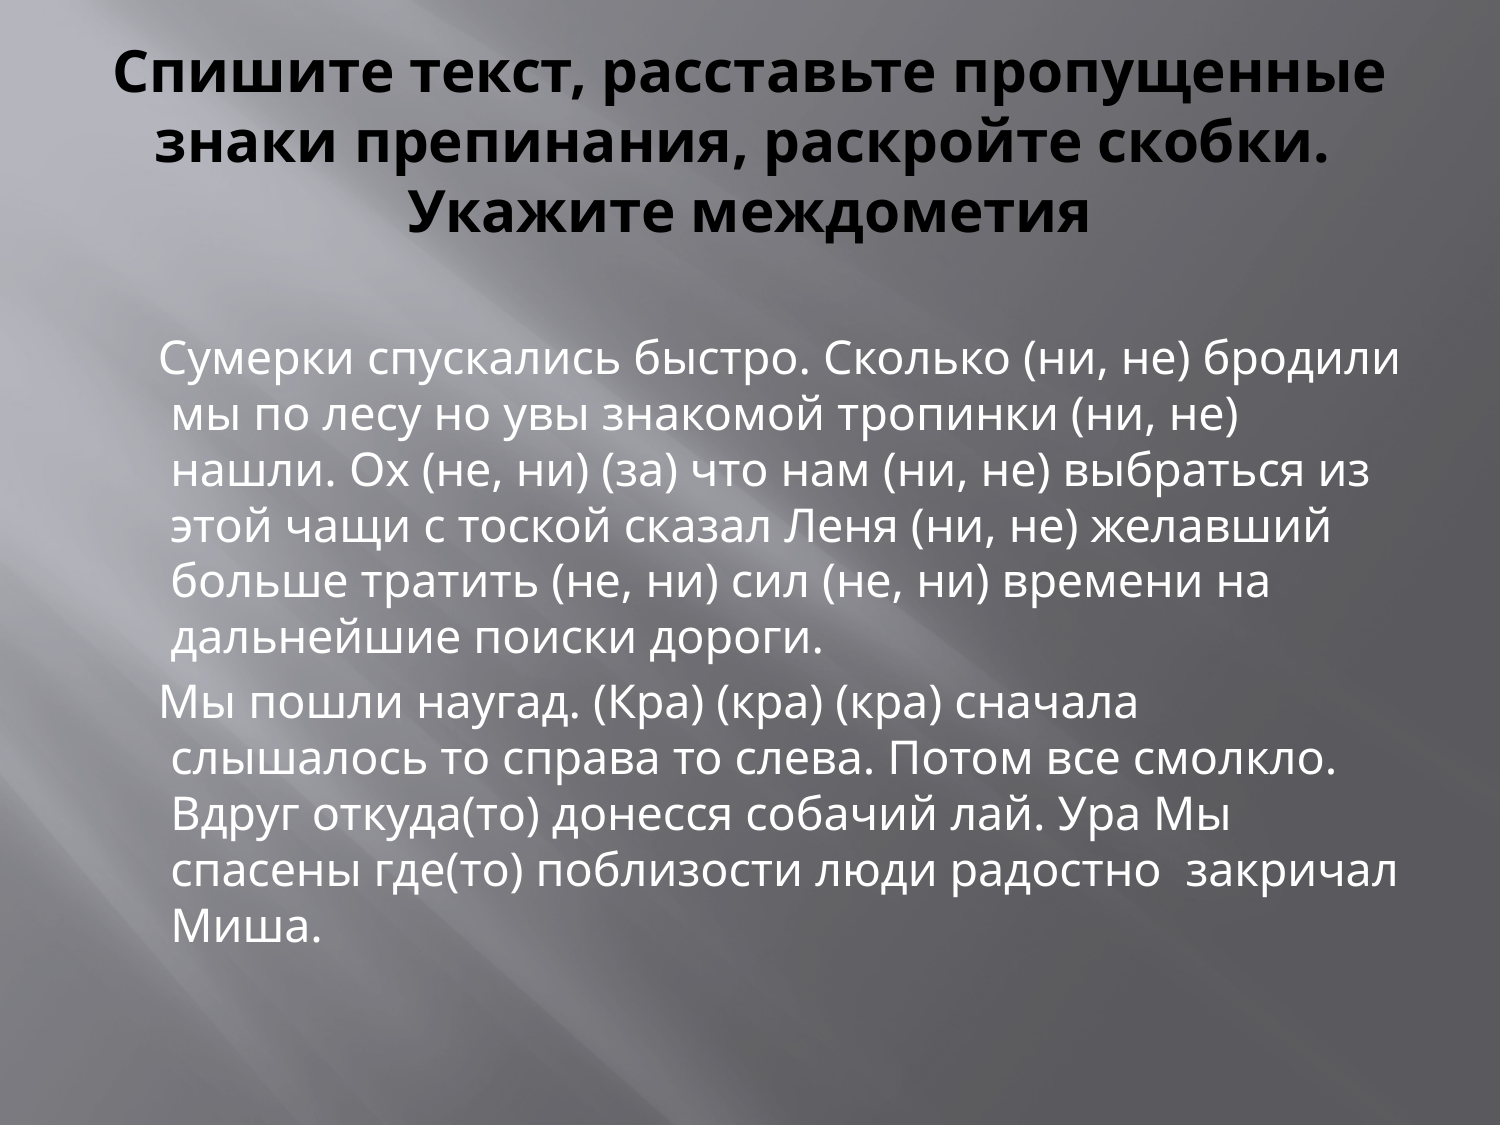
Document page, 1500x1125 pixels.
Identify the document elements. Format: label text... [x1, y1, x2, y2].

title Спишите текст, расставьте пропущенные знаки препинания, раскройте скобки. Укажите междометия [75, 45, 1425, 233]
list Сумерки спускались быстро. Сколько (ни, не) бродили мы по лесу но увы знакомой тропинки (ни, не) нашли. Ох (не, ни) (за) что нам (ни, не) выбраться из этой чащи с тоской сказал Леня (ни, не) желавший больше тратить (не, ни) сил (не, ни) времени на дальнейшие поиски дороги. Мы пошли наугад. (Кра) (кра) (кра) сначала слышалось то справа то слева. Потом все смолкло. Вдруг откуда(то) донесся собачий лай. Ура Мы спасены где(то) поблизости люди радостно закричал Миша. [75, 255, 1425, 1035]
